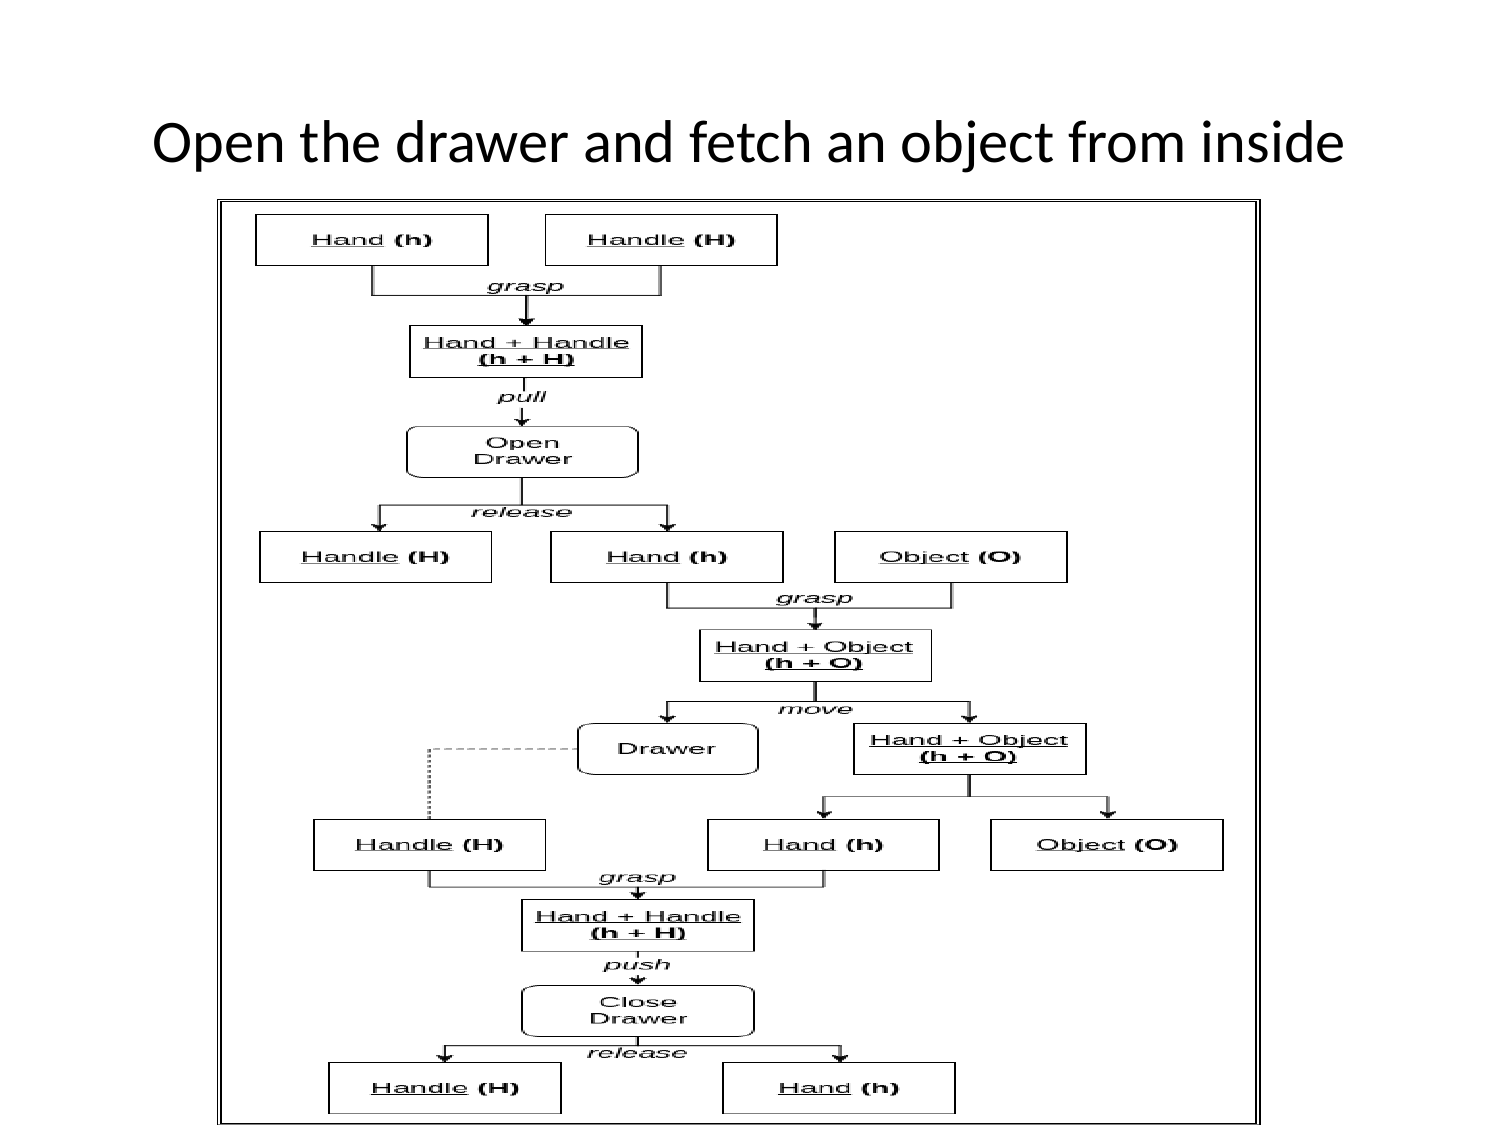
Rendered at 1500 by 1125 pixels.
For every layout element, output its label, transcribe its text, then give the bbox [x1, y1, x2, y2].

title Open the drawer and fetch an object from inside [75, 45, 1425, 233]
picture [216, 199, 1261, 1125]
